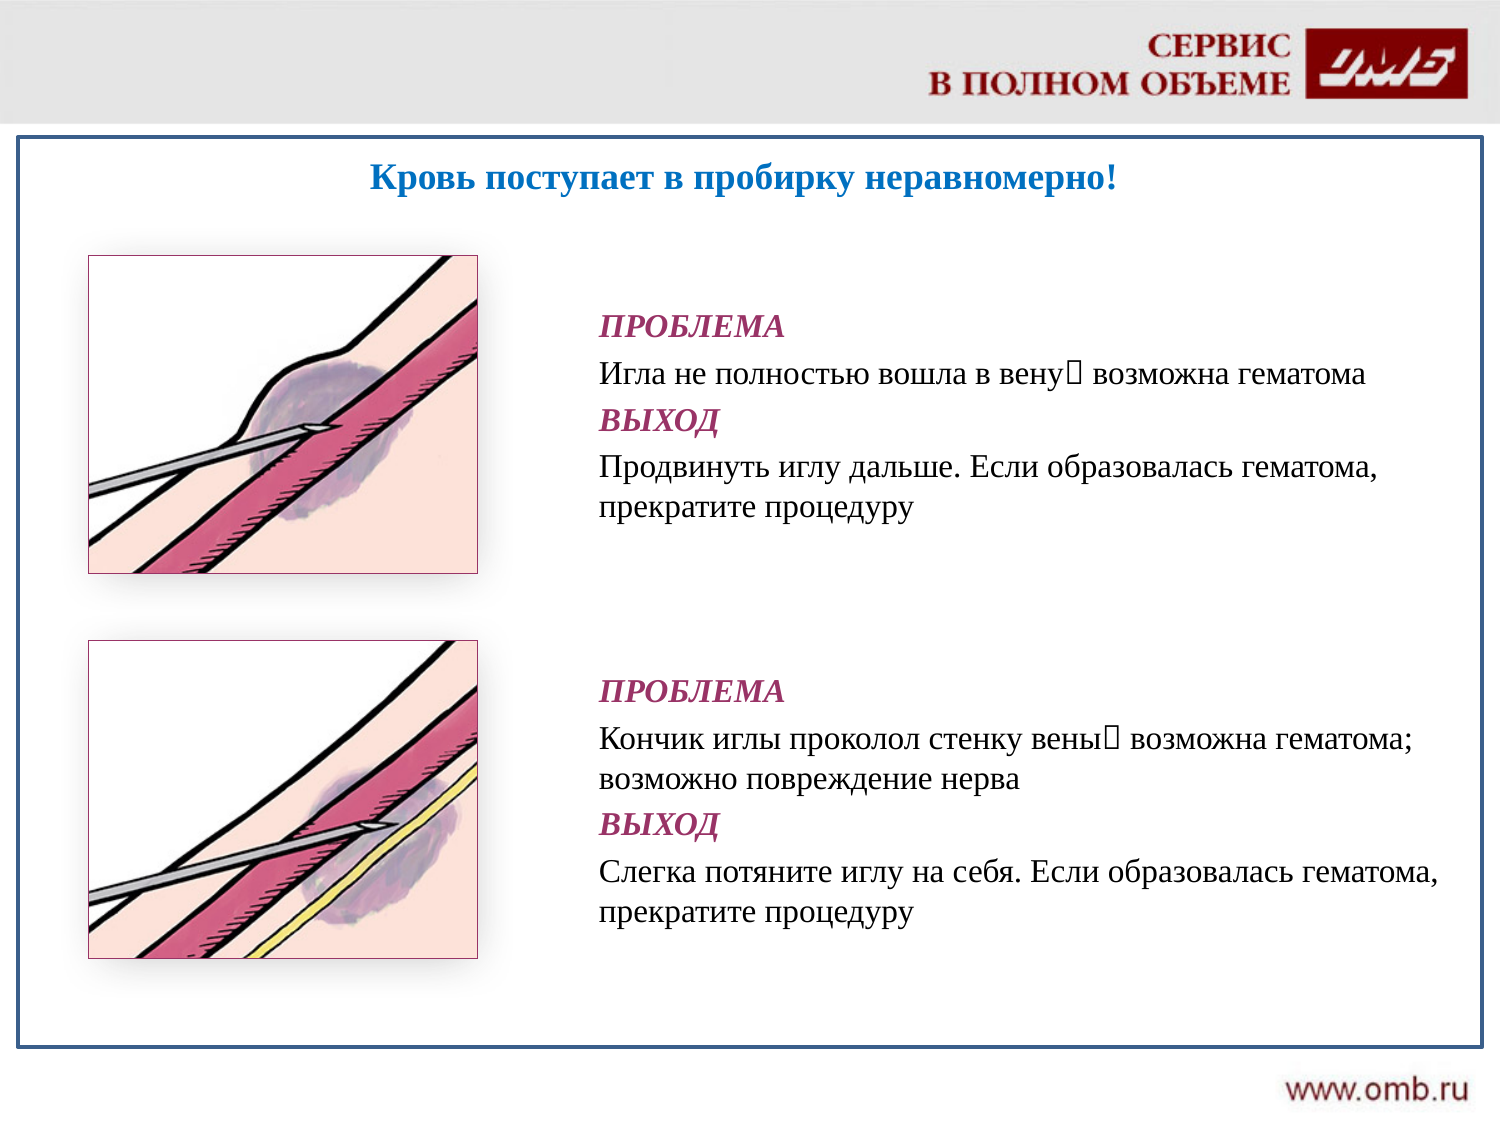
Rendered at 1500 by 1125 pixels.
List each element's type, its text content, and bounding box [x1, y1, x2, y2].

text_box [16, 135, 1484, 1049]
text_box ПРОБЛЕМА Игла не полностью вошла в вену возможна гематома ВЫХОД Продвинуть иглу дальше. Если образовалась гематома, прекратите процедуру [584, 248, 1482, 580]
text_box ПРОБЛЕМА Кончик иглы проколол стенку вены возможна гематома; возможно повреждение нерва ВЫХОД Слегка потяните иглу на себя. Если образовалась гематома, прекратите процедуру [584, 669, 1470, 930]
picture [0, 0, 1500, 1125]
